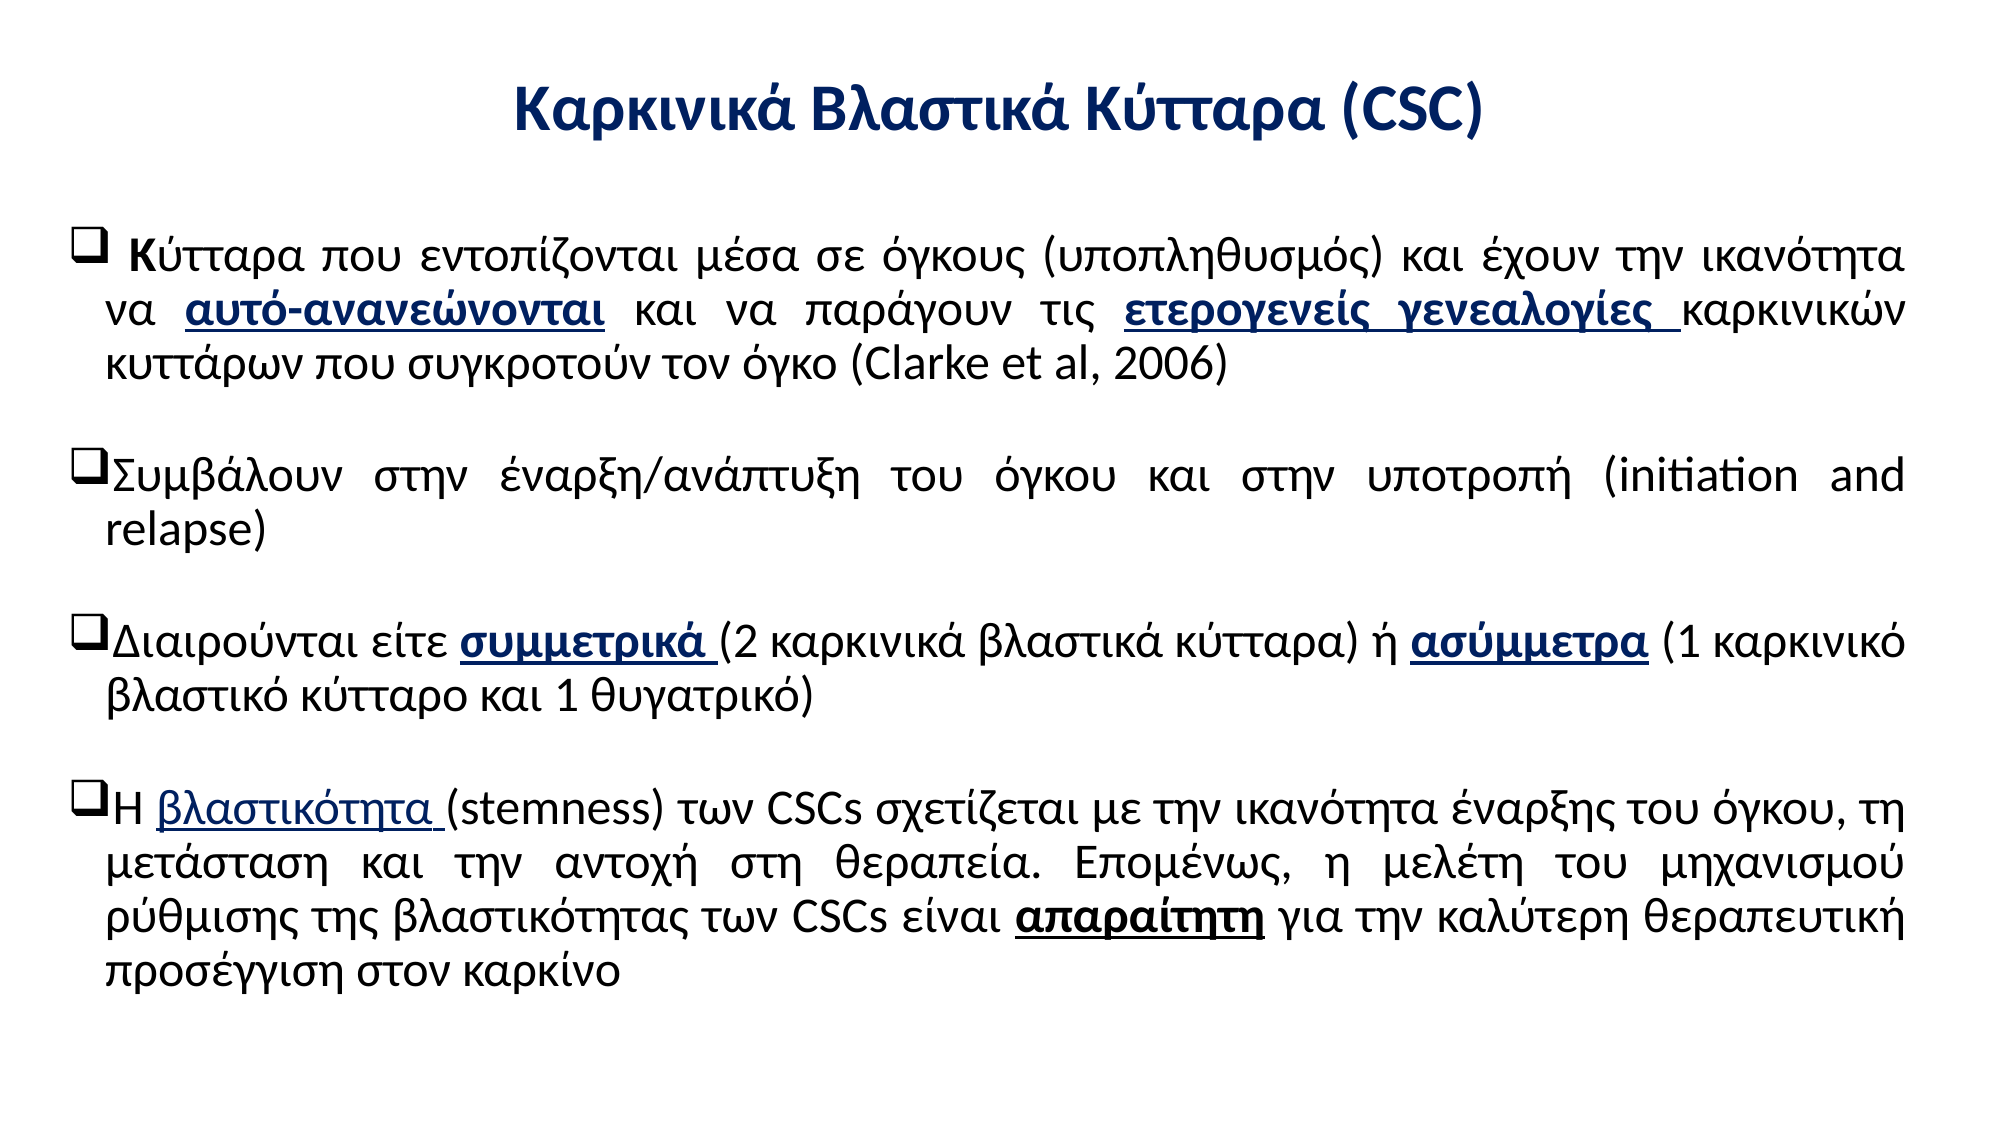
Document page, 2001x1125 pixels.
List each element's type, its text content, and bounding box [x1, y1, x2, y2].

list Κύτταρα που εντοπίζονται μέσα σε όγκους (υποπληθυσμός) και έχουν την ικανότητα να αυτό-ανανεώνονται και να παράγουν τις ετερογενείς γενεαλογίες καρκινικών κυττάρων που συγκροτούν τον όγκο (Clarke et al, 2006) Συμβάλουν στην έναρξη/ανάπτυξη του όγκου και στην υποτροπή (initiation and relapse) Διαιρούνται είτε συμμετρικά (2 καρκινικά βλαστικά κύτταρα) ή ασύμμετρα (1 καρκινικό βλαστικό κύτταρο και 1 θυγατρικό) Η βλαστικότητα (stemness) των CSCs σχετίζεται με την ικανότητα έναρξης του όγκου, τη μετάσταση και την αντοχή στη θεραπεία. Επομένως, η μελέτη του μηχανισμού ρύθμισης της βλαστικότητας των CSCs είναι απαραίτητη για την καλύτερη θεραπευτική προσέγγιση στον καρκίνο [52, 220, 1922, 1020]
title Καρκινικά Βλαστικά Κύτταρα (CSC) [137, 0, 1863, 218]
